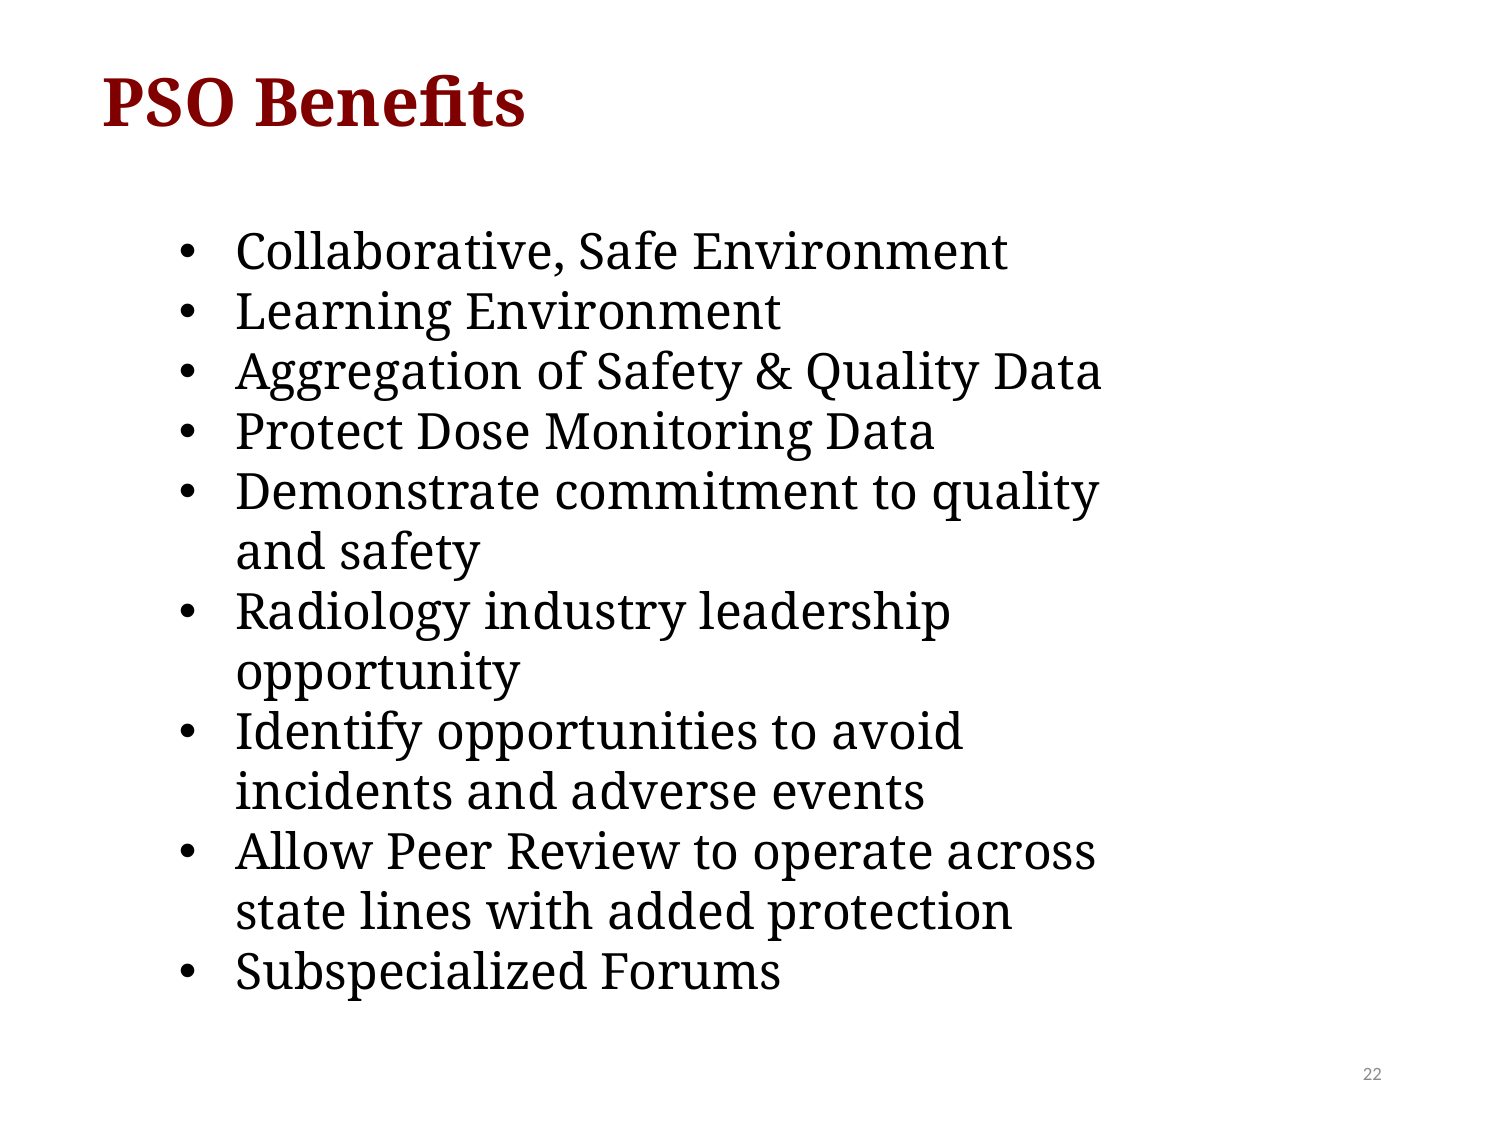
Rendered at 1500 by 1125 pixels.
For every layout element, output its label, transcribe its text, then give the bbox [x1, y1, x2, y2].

title PSO Benefits [87, 58, 1161, 152]
list Collaborative, Safe Environment Learning Environment Aggregation of Safety & Quality Data Protect Dose Monitoring Data Demonstrate commitment to quality and safety Radiology industry leadership opportunity Identify opportunities to avoid incidents and adverse events Allow Peer Review to operate across state lines with added protection Subspecialized Forums [88, 212, 1161, 966]
slide_number 22 [1059, 1042, 1397, 1103]
